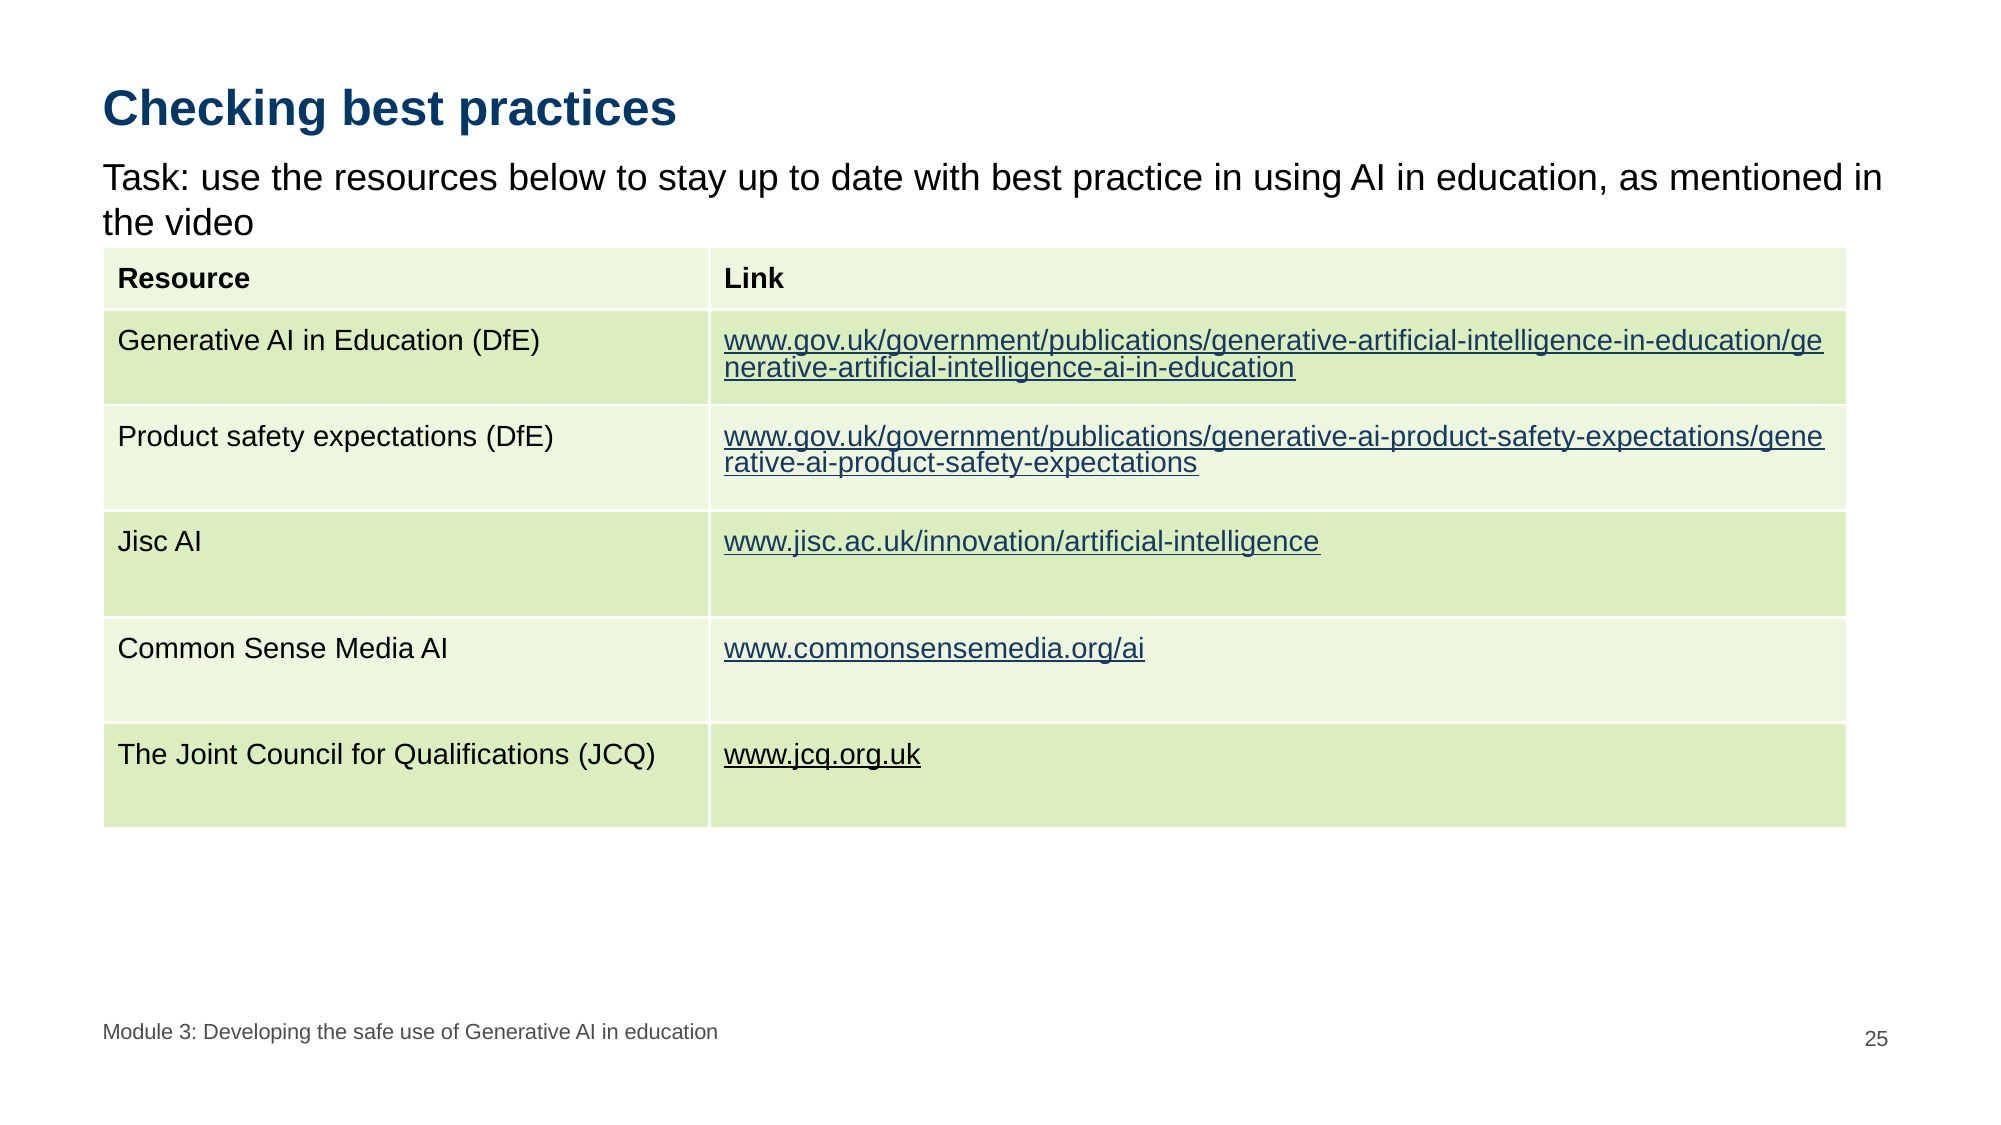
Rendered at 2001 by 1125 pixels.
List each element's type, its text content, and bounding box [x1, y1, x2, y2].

table_cell www.gov.uk/government/publications/generative-artificial-intelligence-in-education/generative-artificial-intelligence-ai-in-education [711, 311, 1846, 404]
table_header Resource [104, 248, 708, 308]
table_cell Generative AI in Education (DfE) [104, 311, 708, 404]
title Checking best practices [102, 82, 1901, 152]
table_cell Product safety expectations (DfE) [104, 406, 708, 509]
table_cell www.jcq.org.uk [711, 724, 1846, 827]
table_cell www.jisc.ac.uk/innovation/artificial-intelligence [711, 512, 1846, 616]
table_cell The Joint Council for Qualifications (JCQ) [104, 724, 708, 827]
footer Module 3: Developing the safe use of Generative AI in education [102, 1017, 1769, 1078]
table_cell Jisc AI [104, 512, 708, 616]
table_cell www.commonsensemedia.org/ai [711, 619, 1846, 721]
list Task: use the resources below to stay up to date with best practice in using AI in education, as mentioned in the video [102, 152, 1901, 923]
slide_number 25 [1780, 1017, 1904, 1078]
table_header Link [711, 248, 1846, 308]
table_cell www.gov.uk/government/publications/generative-ai-product-safety-expectations/generative-ai-product-safety-expectations [711, 406, 1846, 509]
table_cell Common Sense Media AI [104, 619, 708, 721]
